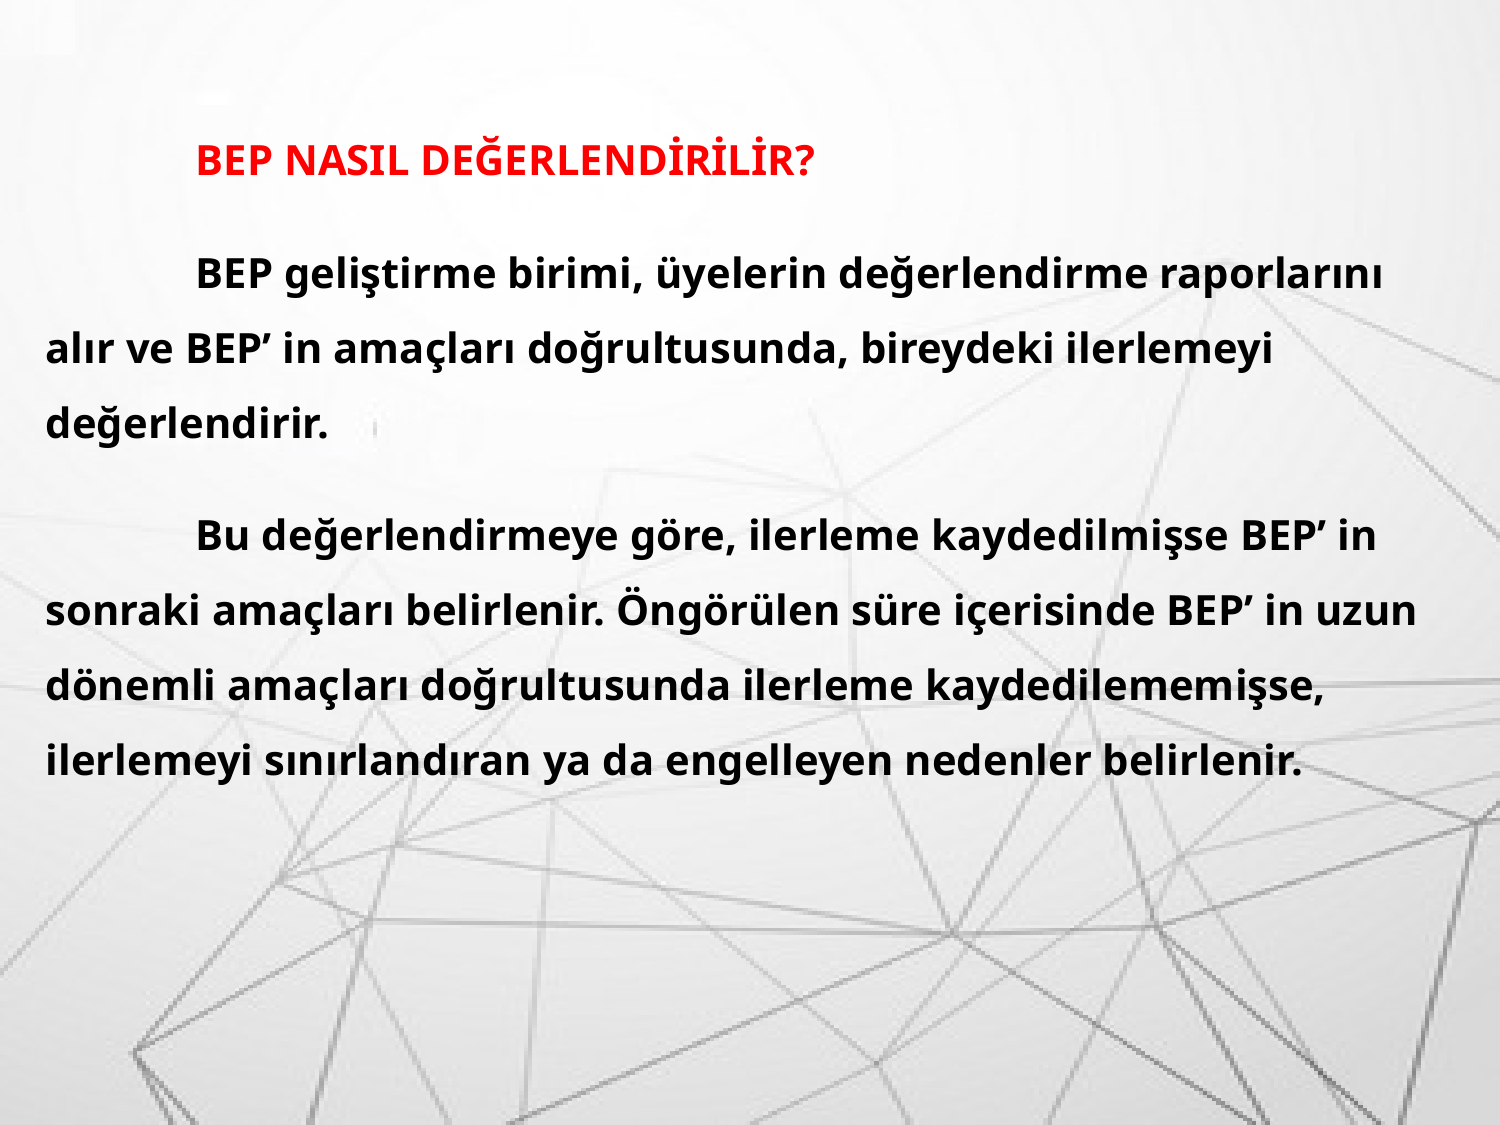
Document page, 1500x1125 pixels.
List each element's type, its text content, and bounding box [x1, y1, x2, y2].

picture [0, 0, 1500, 1125]
text_box BEP NASIL DEĞERLENDİRİLİR? BEP geliştirme birimi, üyelerin değerlendirme raporlarını alır ve BEP’ in amaçları doğrultusunda, bireydeki ilerlemeyi değerlendirir. Bu değerlendirmeye göre, ilerleme kaydedilmişse BEP’ in sonraki amaçları belirlenir. Öngörülen süre içerisinde BEP’ in uzun dönemli amaçları doğrultusunda ilerleme kaydedilememişse, ilerlemeyi sınırlandıran ya da engelleyen nedenler belirlenir. [30, 101, 1466, 792]
